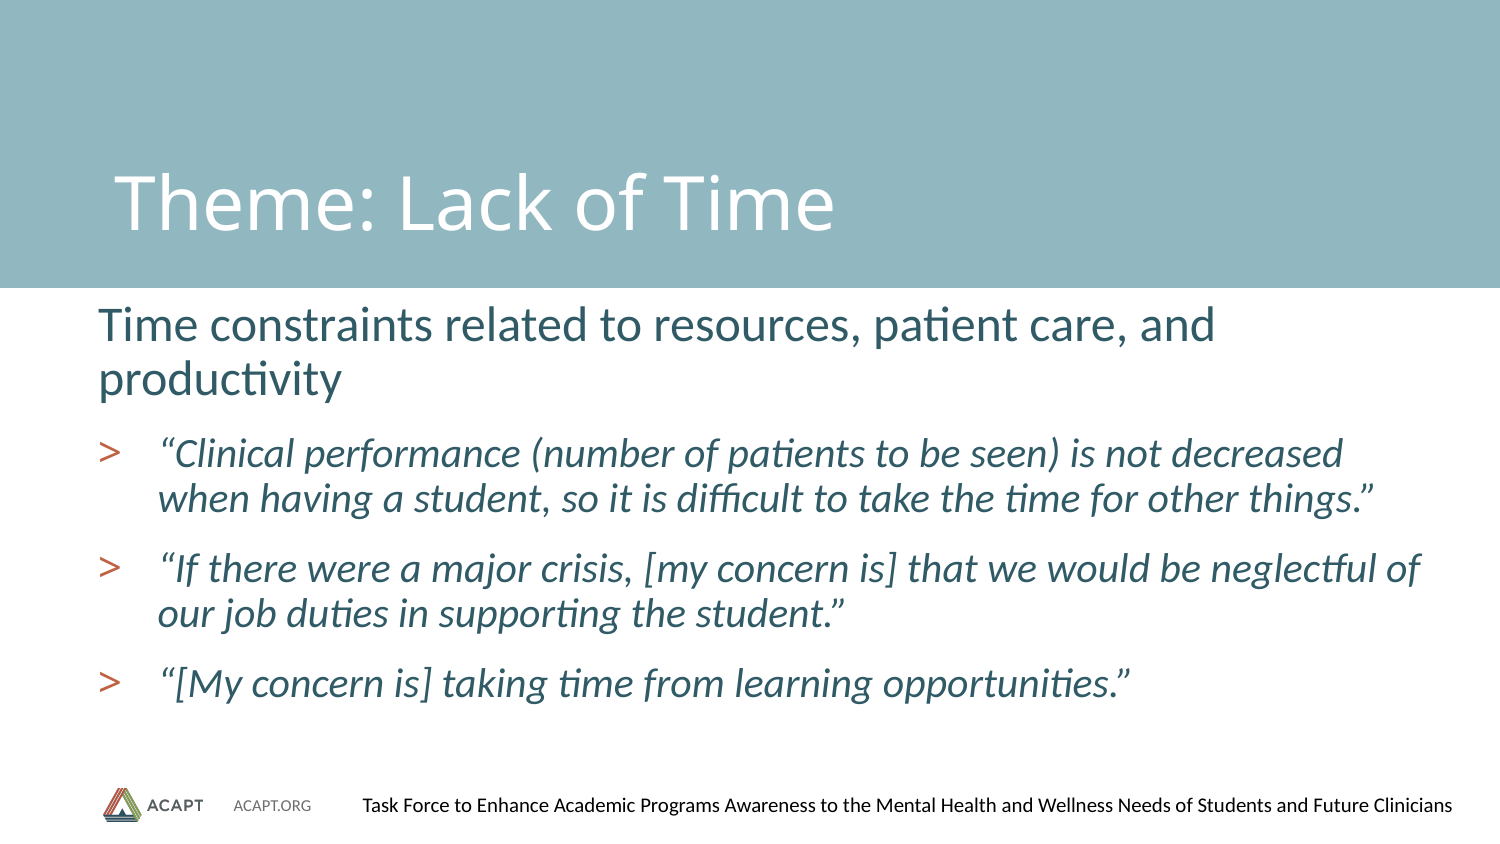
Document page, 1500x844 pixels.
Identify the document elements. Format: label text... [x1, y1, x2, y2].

picture [0, 0, 1500, 288]
list Time constraints related to resources, patient care, and productivity “Clinical performance (number of patients to be seen) is not decreased when having a student, so it is difficult to take the time for other things.” “If there were a major crisis, [my concern is] that we would be neglectful of our job duties in supporting the student.” “[My concern is] taking time from learning opportunities.” [71, 292, 1442, 781]
picture [103, 788, 203, 822]
title Theme: Lack of Time [103, 82, 1423, 252]
